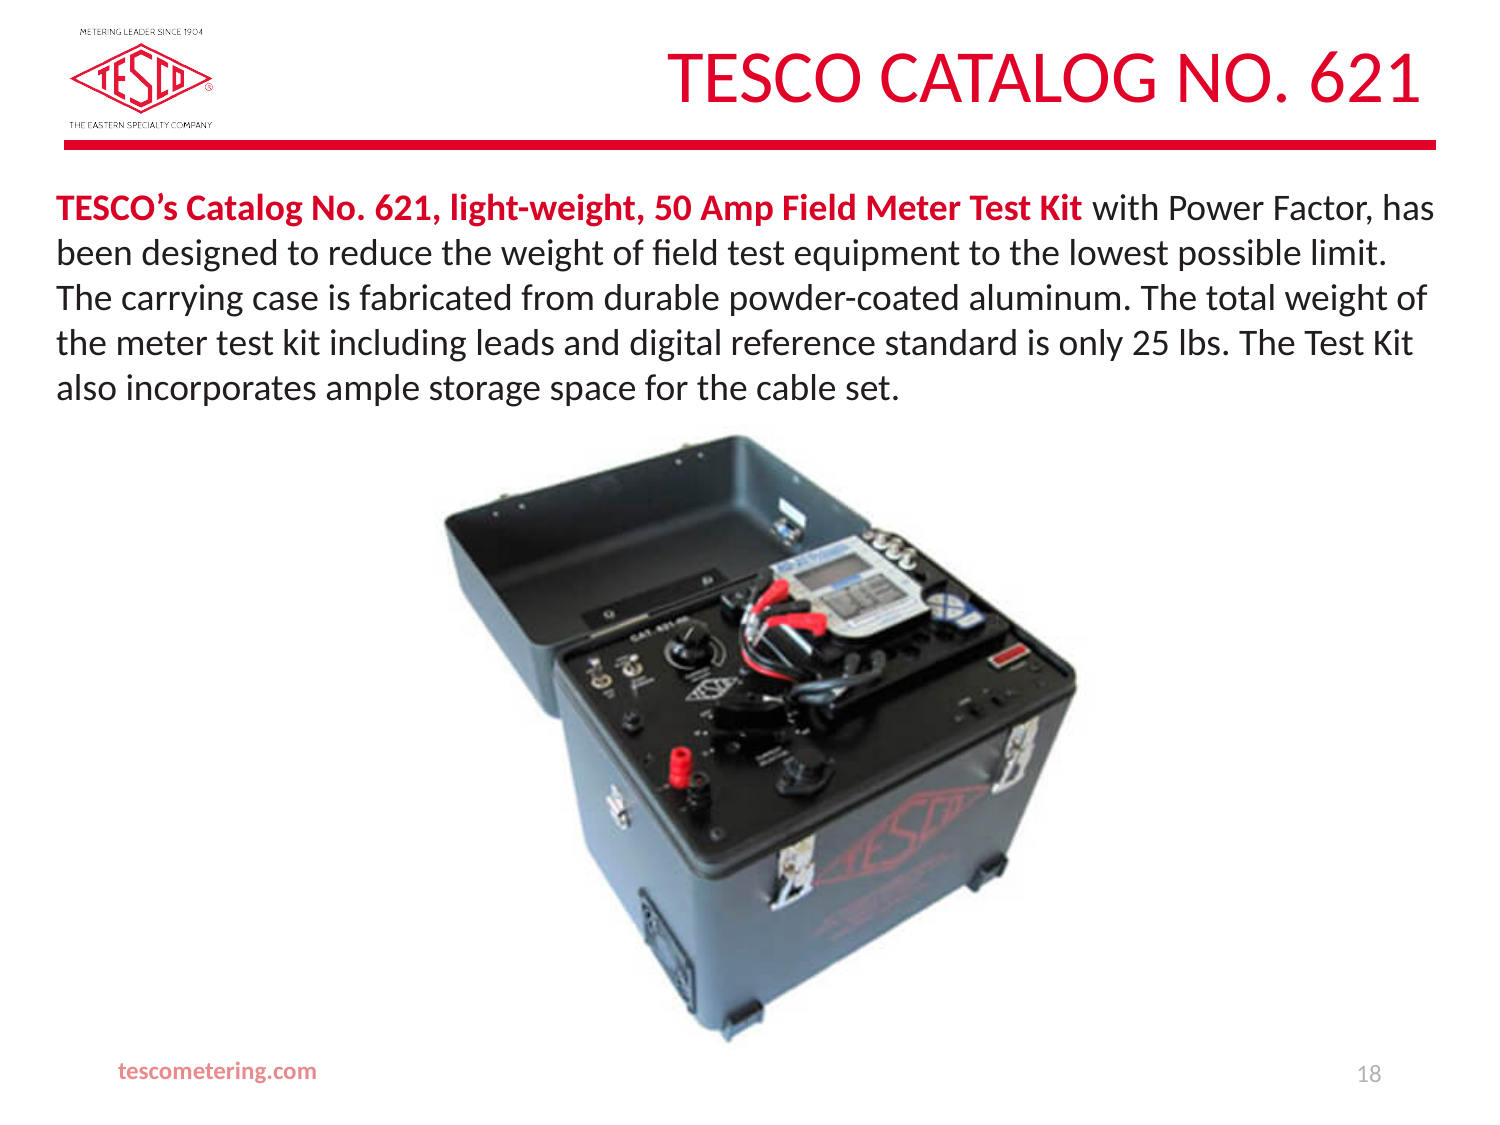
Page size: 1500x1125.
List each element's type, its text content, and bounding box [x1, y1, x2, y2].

title TESCO Catalog No. 621 [255, 22, 1438, 134]
footer tescometering.com [103, 1039, 385, 1100]
picture [69, 27, 213, 131]
picture [385, 349, 1149, 1112]
slide_number 18 [1149, 1042, 1397, 1103]
text_box TESCO’s Catalog No. 621, light-weight, 50 Amp Field Meter Test Kit with Power Factor, has been designed to reduce the weight of field test equipment to the lowest possible limit. The carrying case is fabricated from durable powder-coated aluminum. The total weight of the meter test kit including leads and digital reference standard is only 25 lbs. The Test Kit also incorporates ample storage space for the cable set. [41, 175, 1452, 416]
